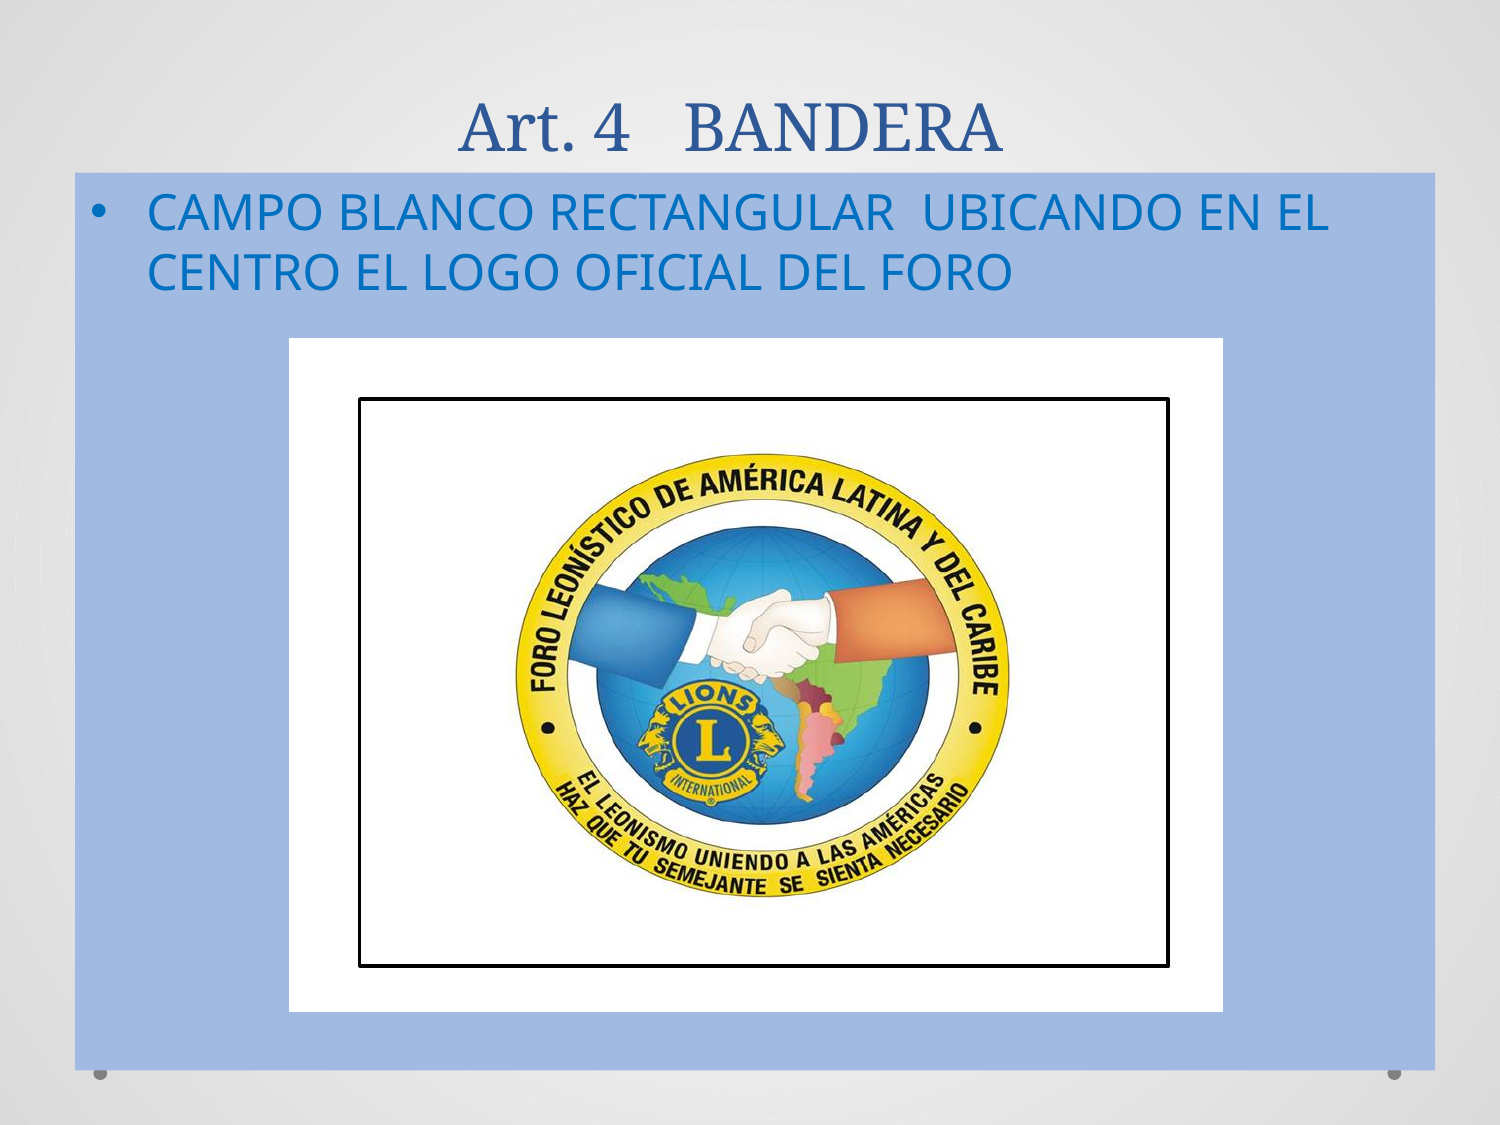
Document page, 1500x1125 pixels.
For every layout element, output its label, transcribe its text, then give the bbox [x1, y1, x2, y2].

list CAMPO BLANCO RECTANGULAR UBICANDO EN EL CENTRO EL LOGO OFICIAL DEL FORO [75, 172, 1436, 1071]
picture [288, 337, 1223, 1012]
title Art. 4 BANDERA [75, 19, 1388, 172]
